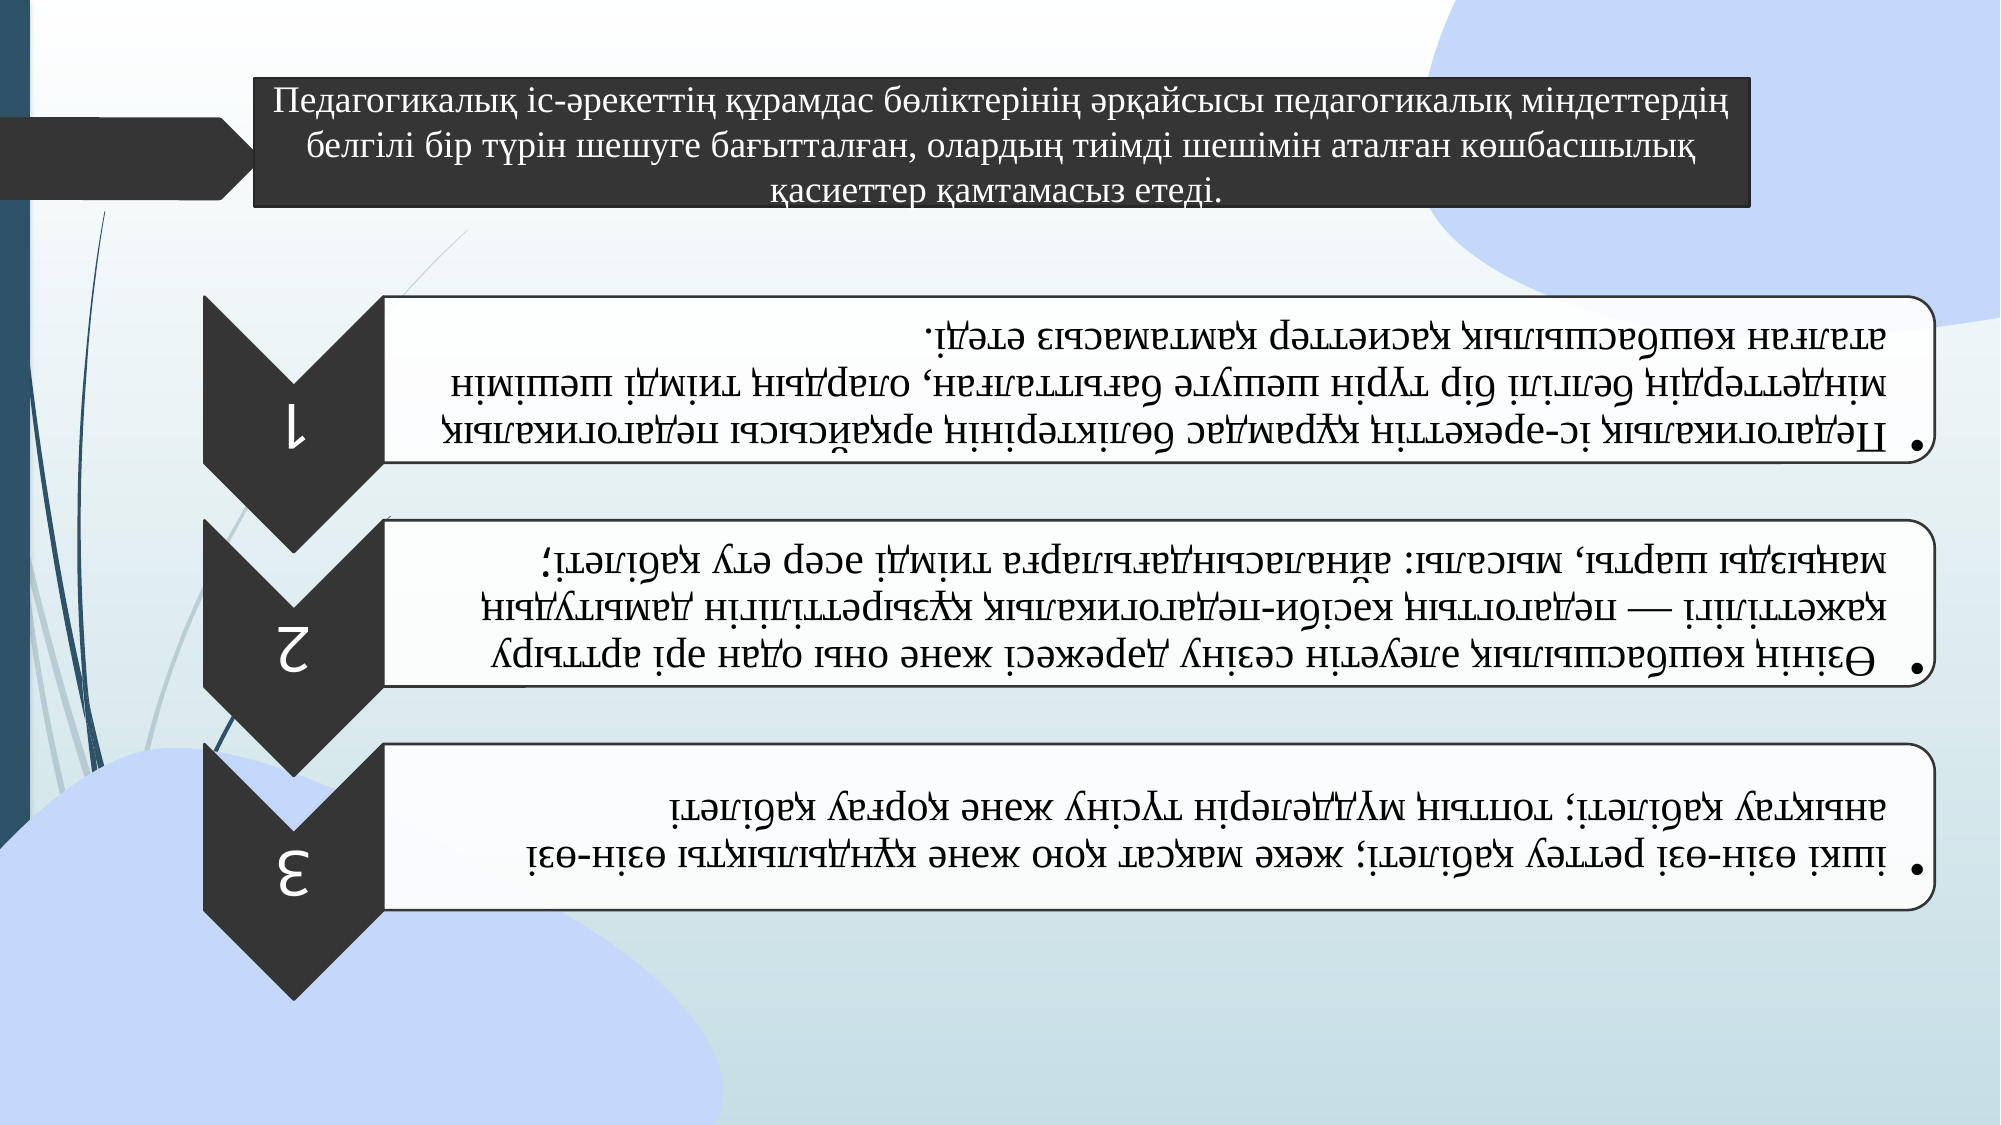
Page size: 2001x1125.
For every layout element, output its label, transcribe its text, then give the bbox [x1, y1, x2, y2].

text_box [204, 296, 1935, 1001]
text_box Педагогикалық іс-әрекеттің құрамдас бөліктерінің әрқайсысы педагогикалық міндеттердің белгілі бір түрін шешуге бағытталған, олардың тиімді шешімін аталған көшбасшылық қасиеттер қамтамасыз етеді. [253, 77, 1751, 208]
